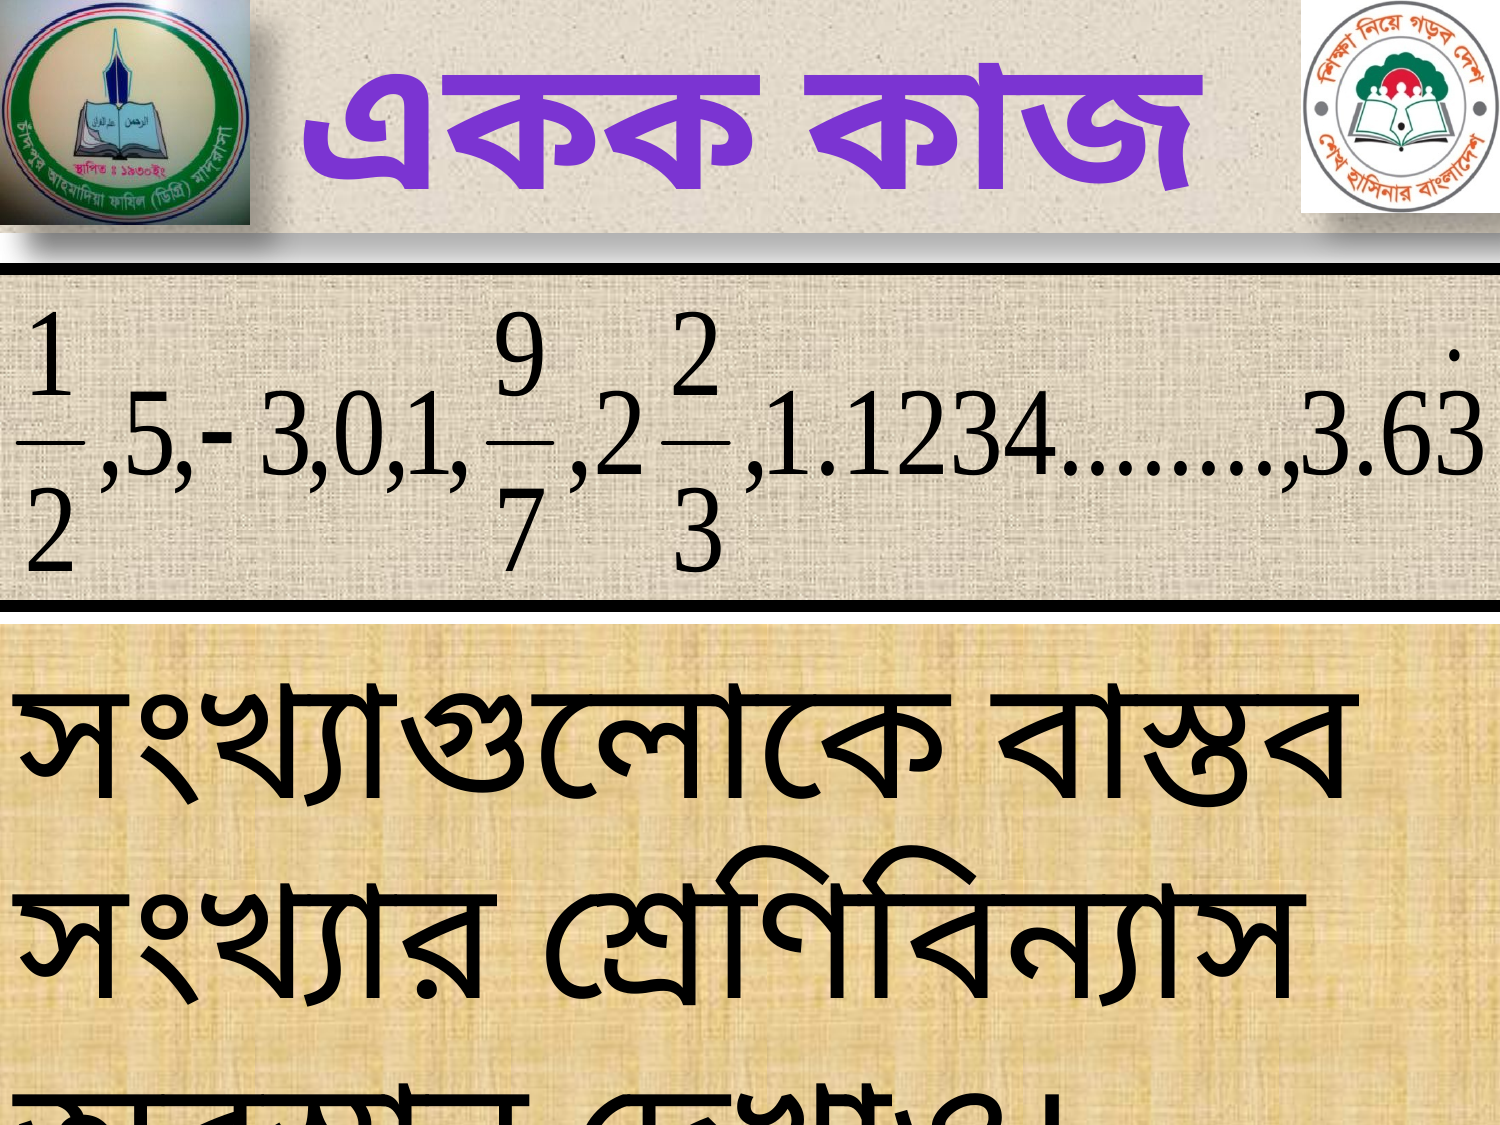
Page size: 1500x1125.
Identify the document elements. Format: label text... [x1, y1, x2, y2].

picture [0, 0, 251, 226]
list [0, 274, 1500, 601]
title একক কাজ [252, 0, 1312, 233]
picture [1301, 0, 1500, 213]
text_box সংখ্যাগুলোকে বাস্তব সংখ্যার শ্রেণিবিন্যাস অবস্থান দেখাও। [0, 624, 1500, 1125]
